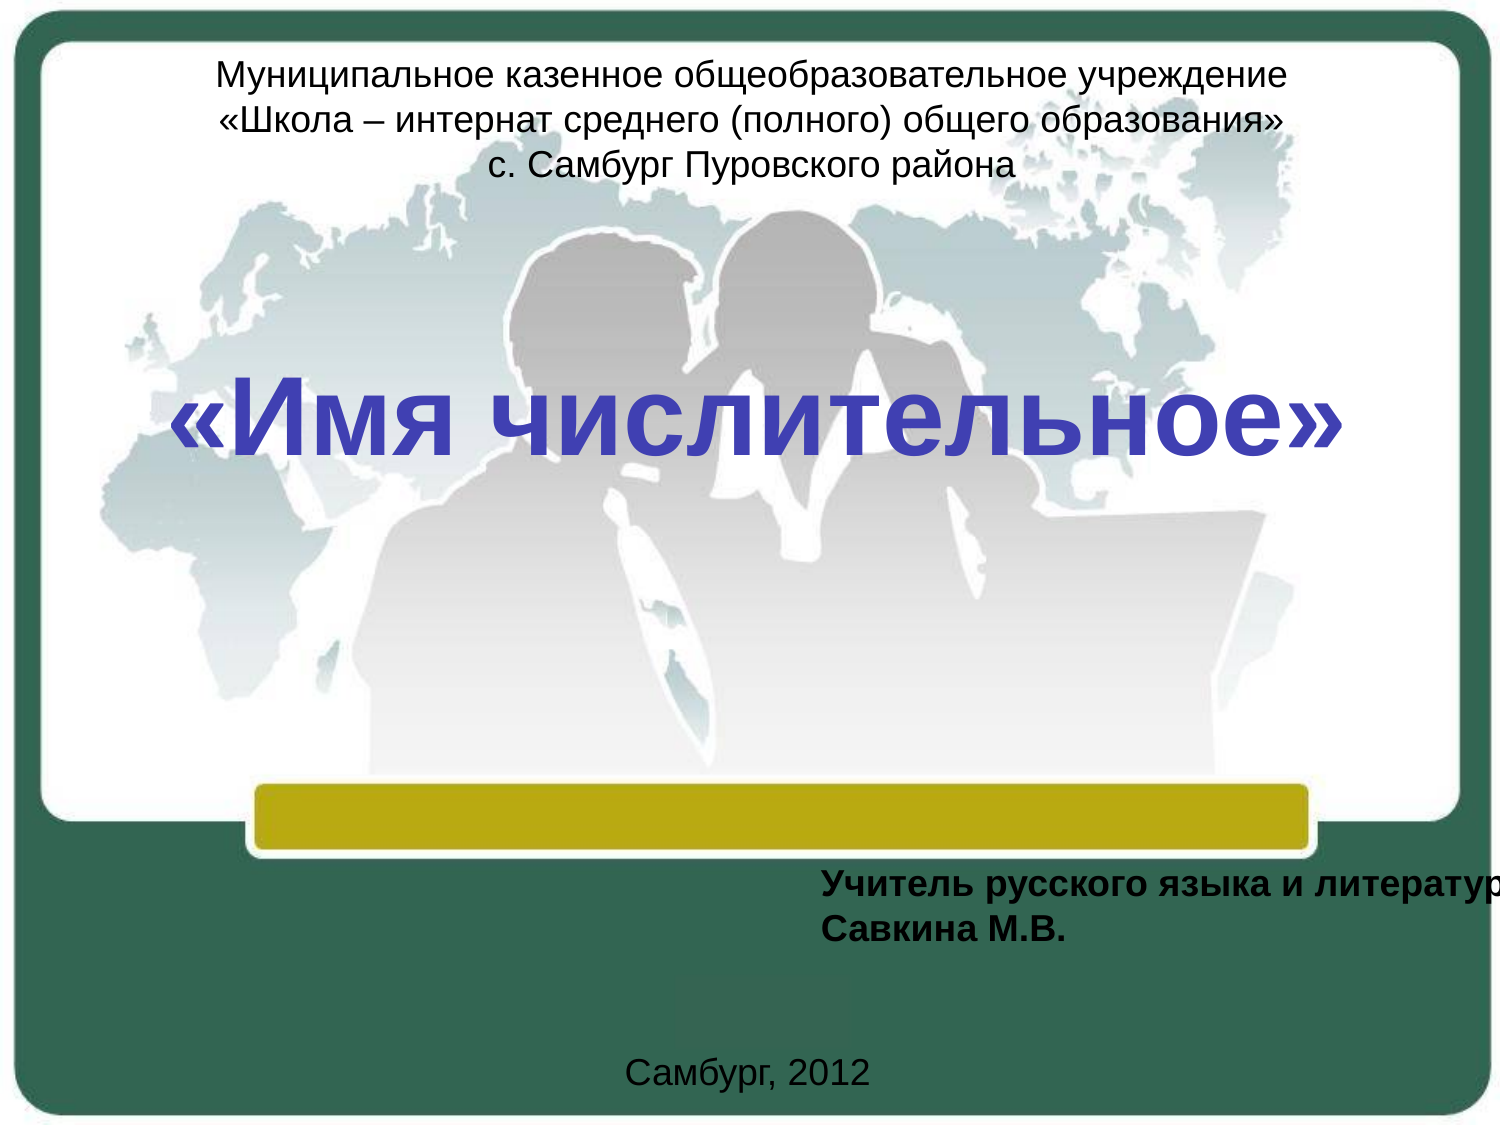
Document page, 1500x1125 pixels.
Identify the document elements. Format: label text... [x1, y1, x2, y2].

text_box «Имя числительное» [151, 335, 1363, 486]
text_box Муниципальное казенное общеобразовательное учреждение «Школа – интернат среднего (полного) общего образования» с. Самбург Пуровского района [200, 42, 1314, 193]
text_box Самбург, 2012 [609, 1040, 886, 1100]
picture [0, 0, 1500, 1125]
text_box Учитель русского языка и литературы Савкина М.В. [805, 851, 1500, 957]
